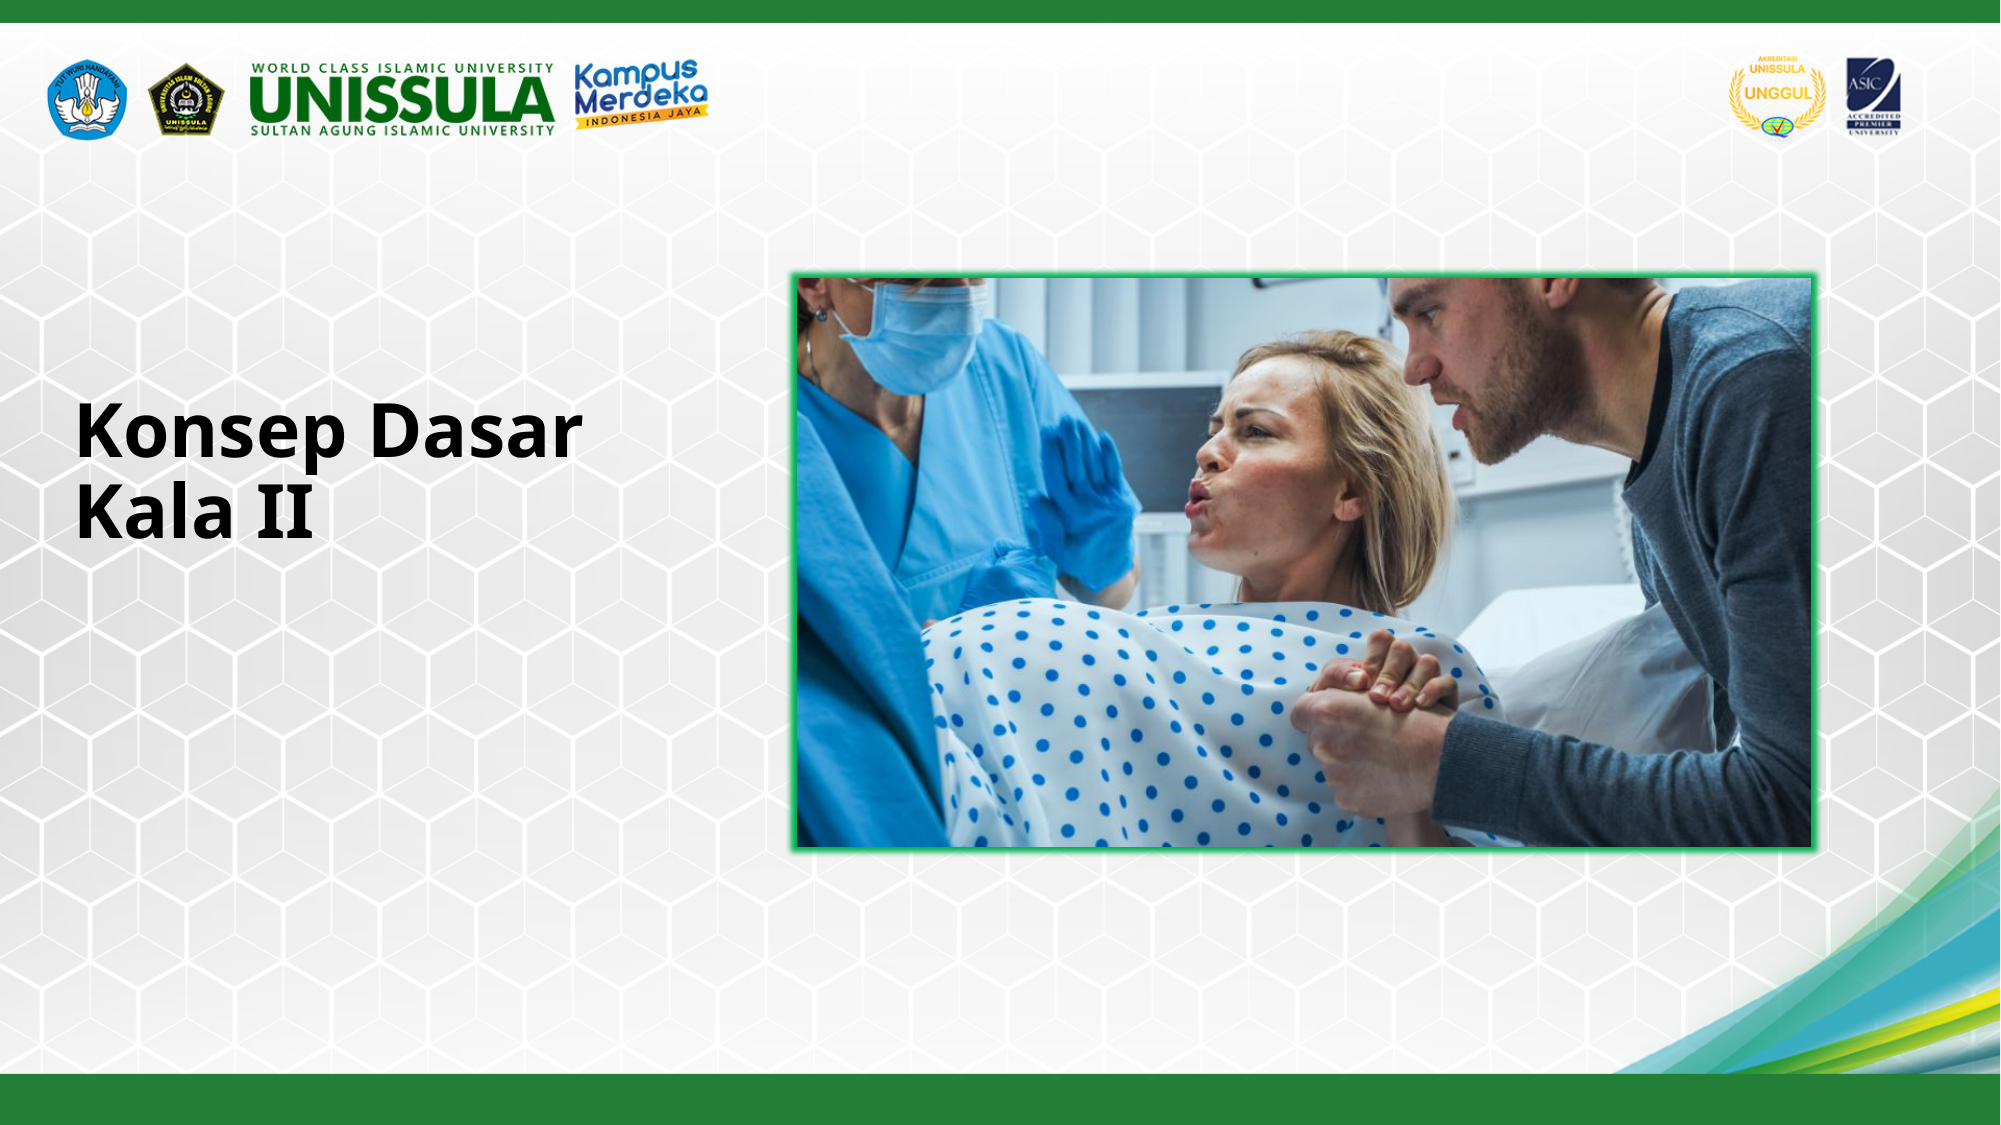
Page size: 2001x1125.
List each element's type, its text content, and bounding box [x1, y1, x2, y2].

picture [0, 0, 2001, 1125]
title Konsep Dasar Kala II [58, 178, 773, 563]
